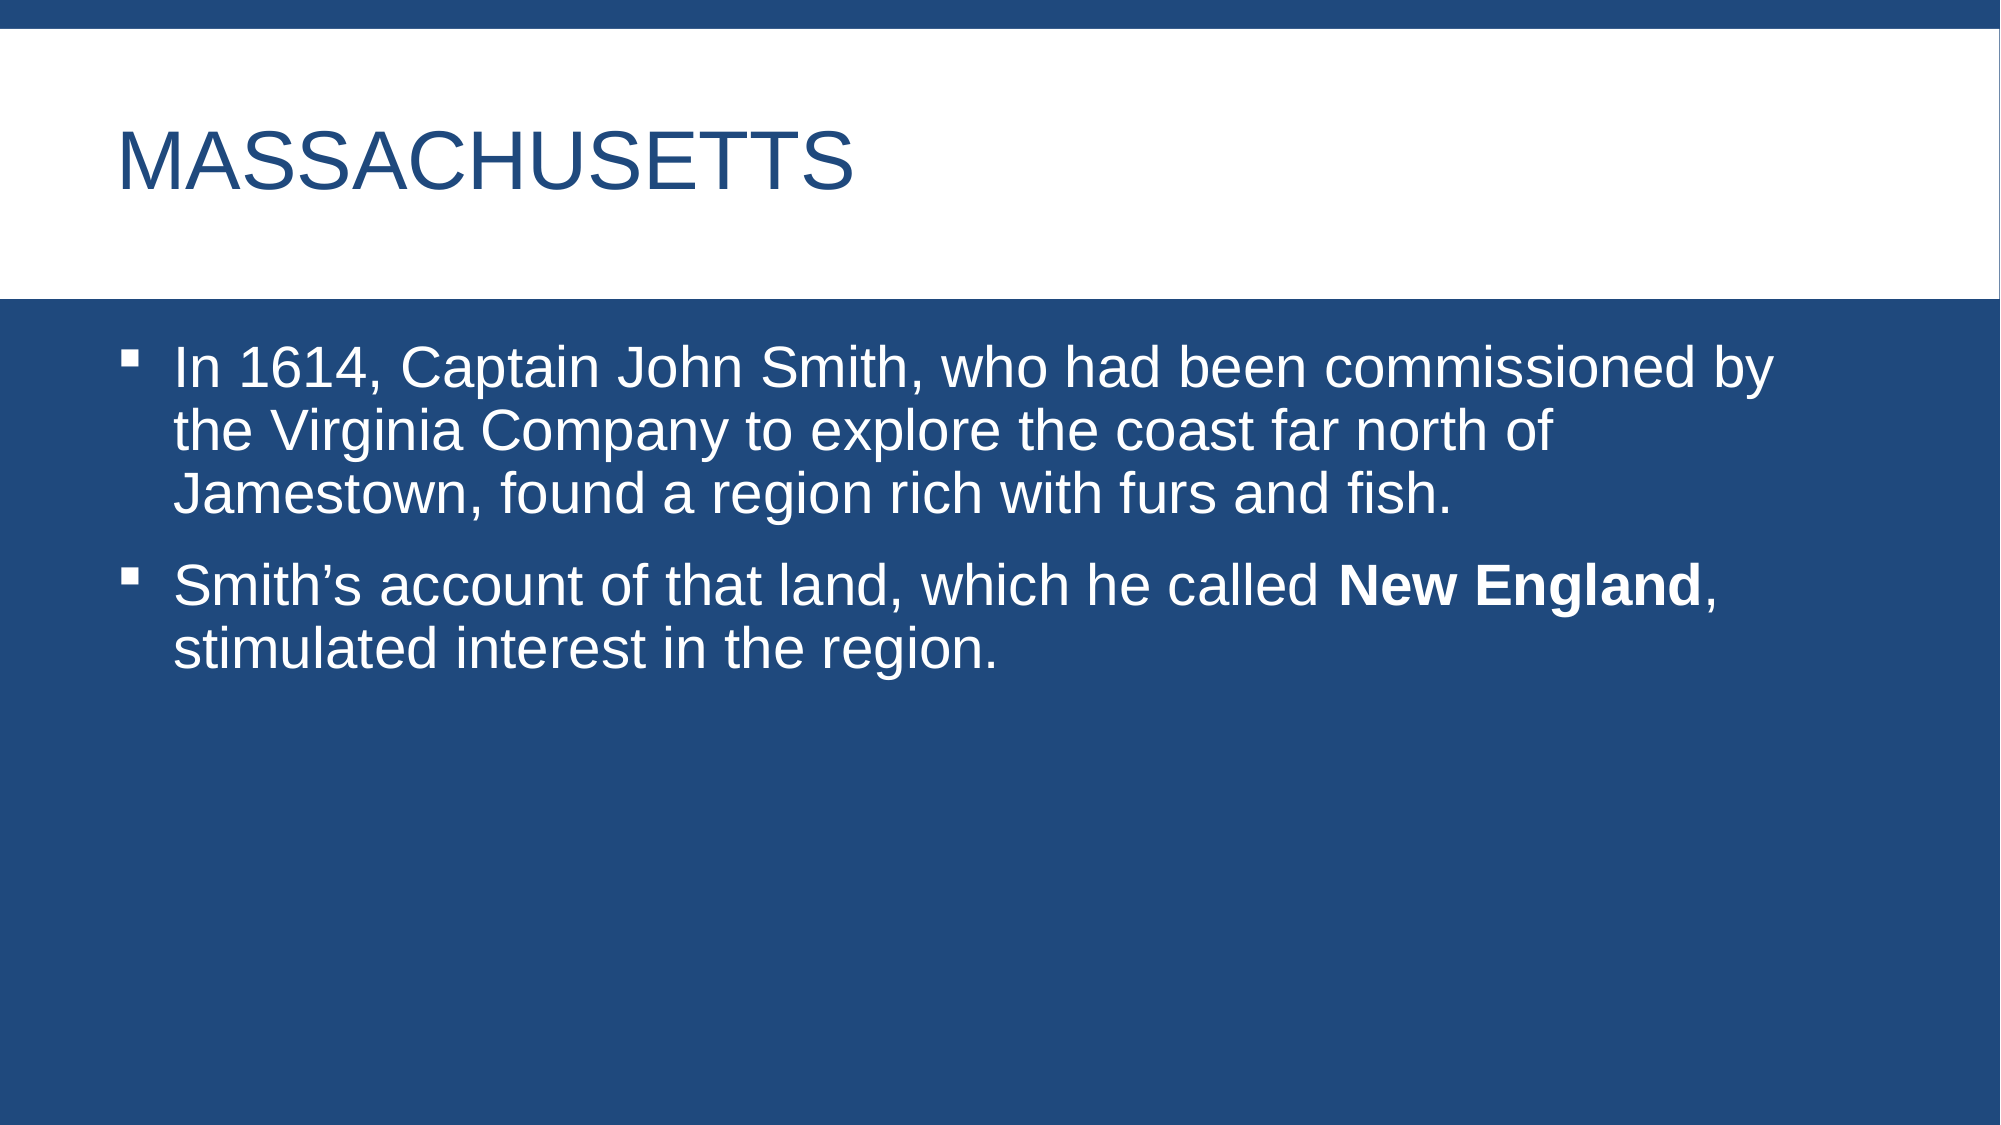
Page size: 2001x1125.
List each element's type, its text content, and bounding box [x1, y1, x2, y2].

title Massachusetts [101, 46, 1899, 283]
list In 1614, Captain John Smith, who had been commissioned by the Virginia Company to explore the coast far north of Jamestown, found a region rich with furs and fish. Smith’s account of that land, which he called New England, stimulated interest in the region. [101, 329, 1803, 1068]
